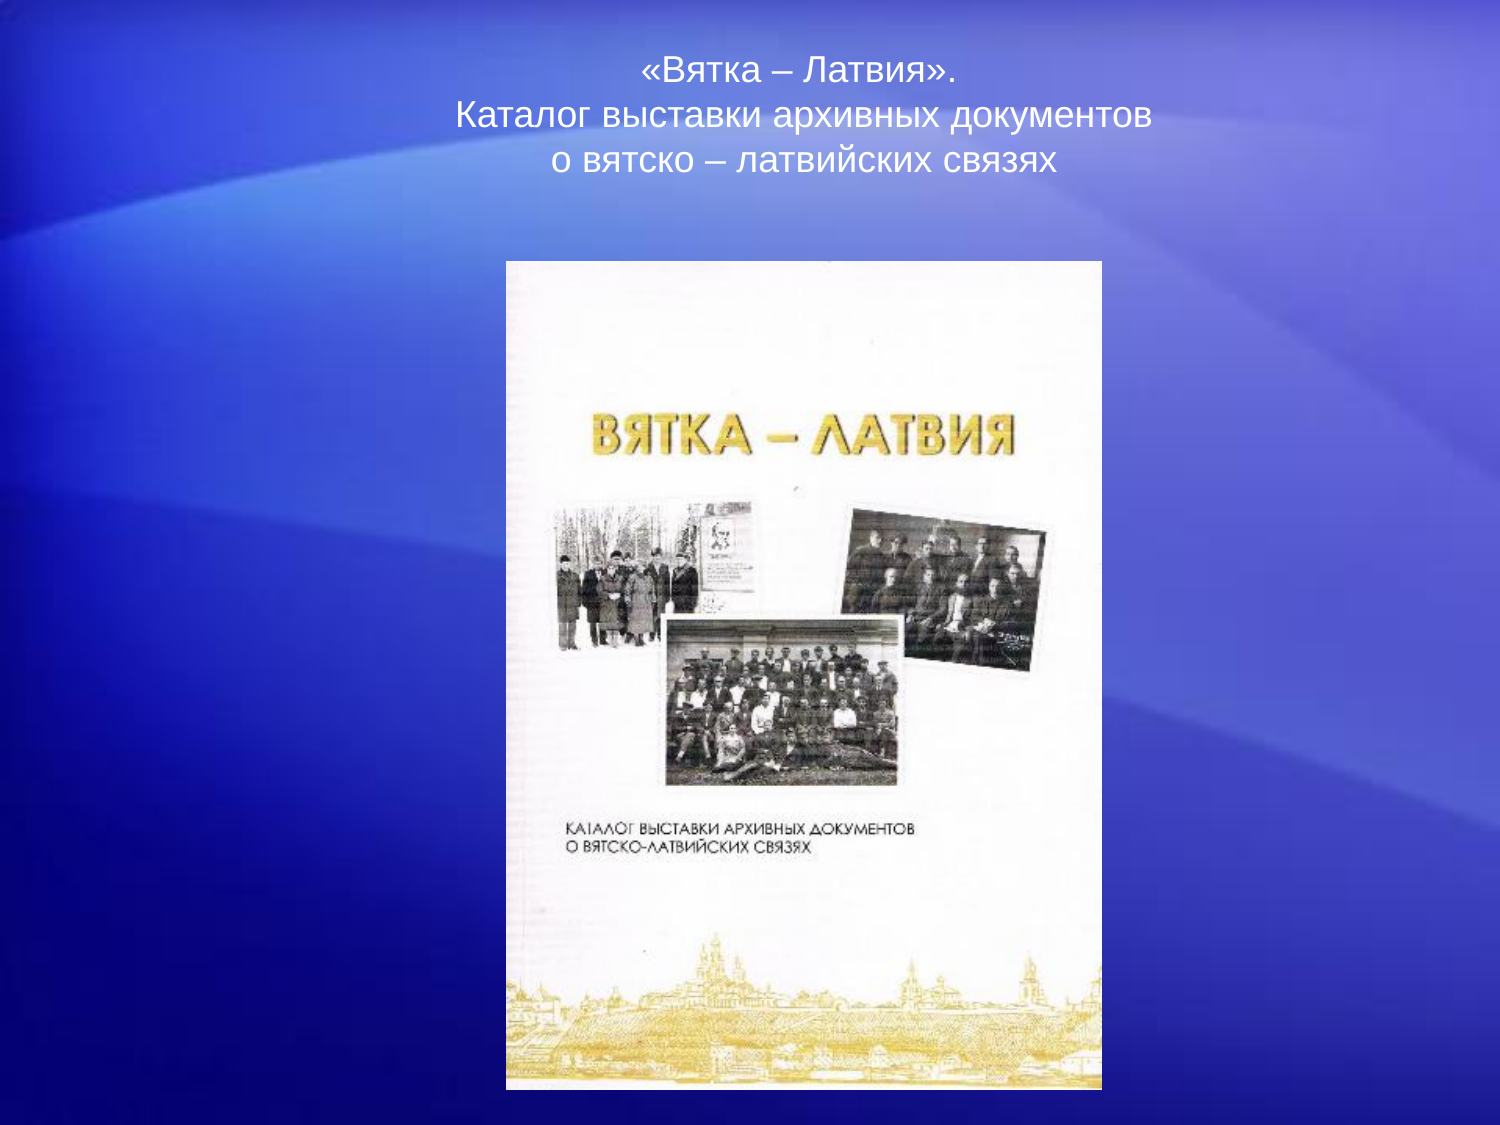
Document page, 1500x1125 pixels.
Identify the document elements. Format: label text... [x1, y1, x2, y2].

text_box «Вятка – Латвия». Каталог выставки архивных документов о вятско – латвийских связях [348, 37, 1261, 188]
picture [0, 0, 1500, 1125]
